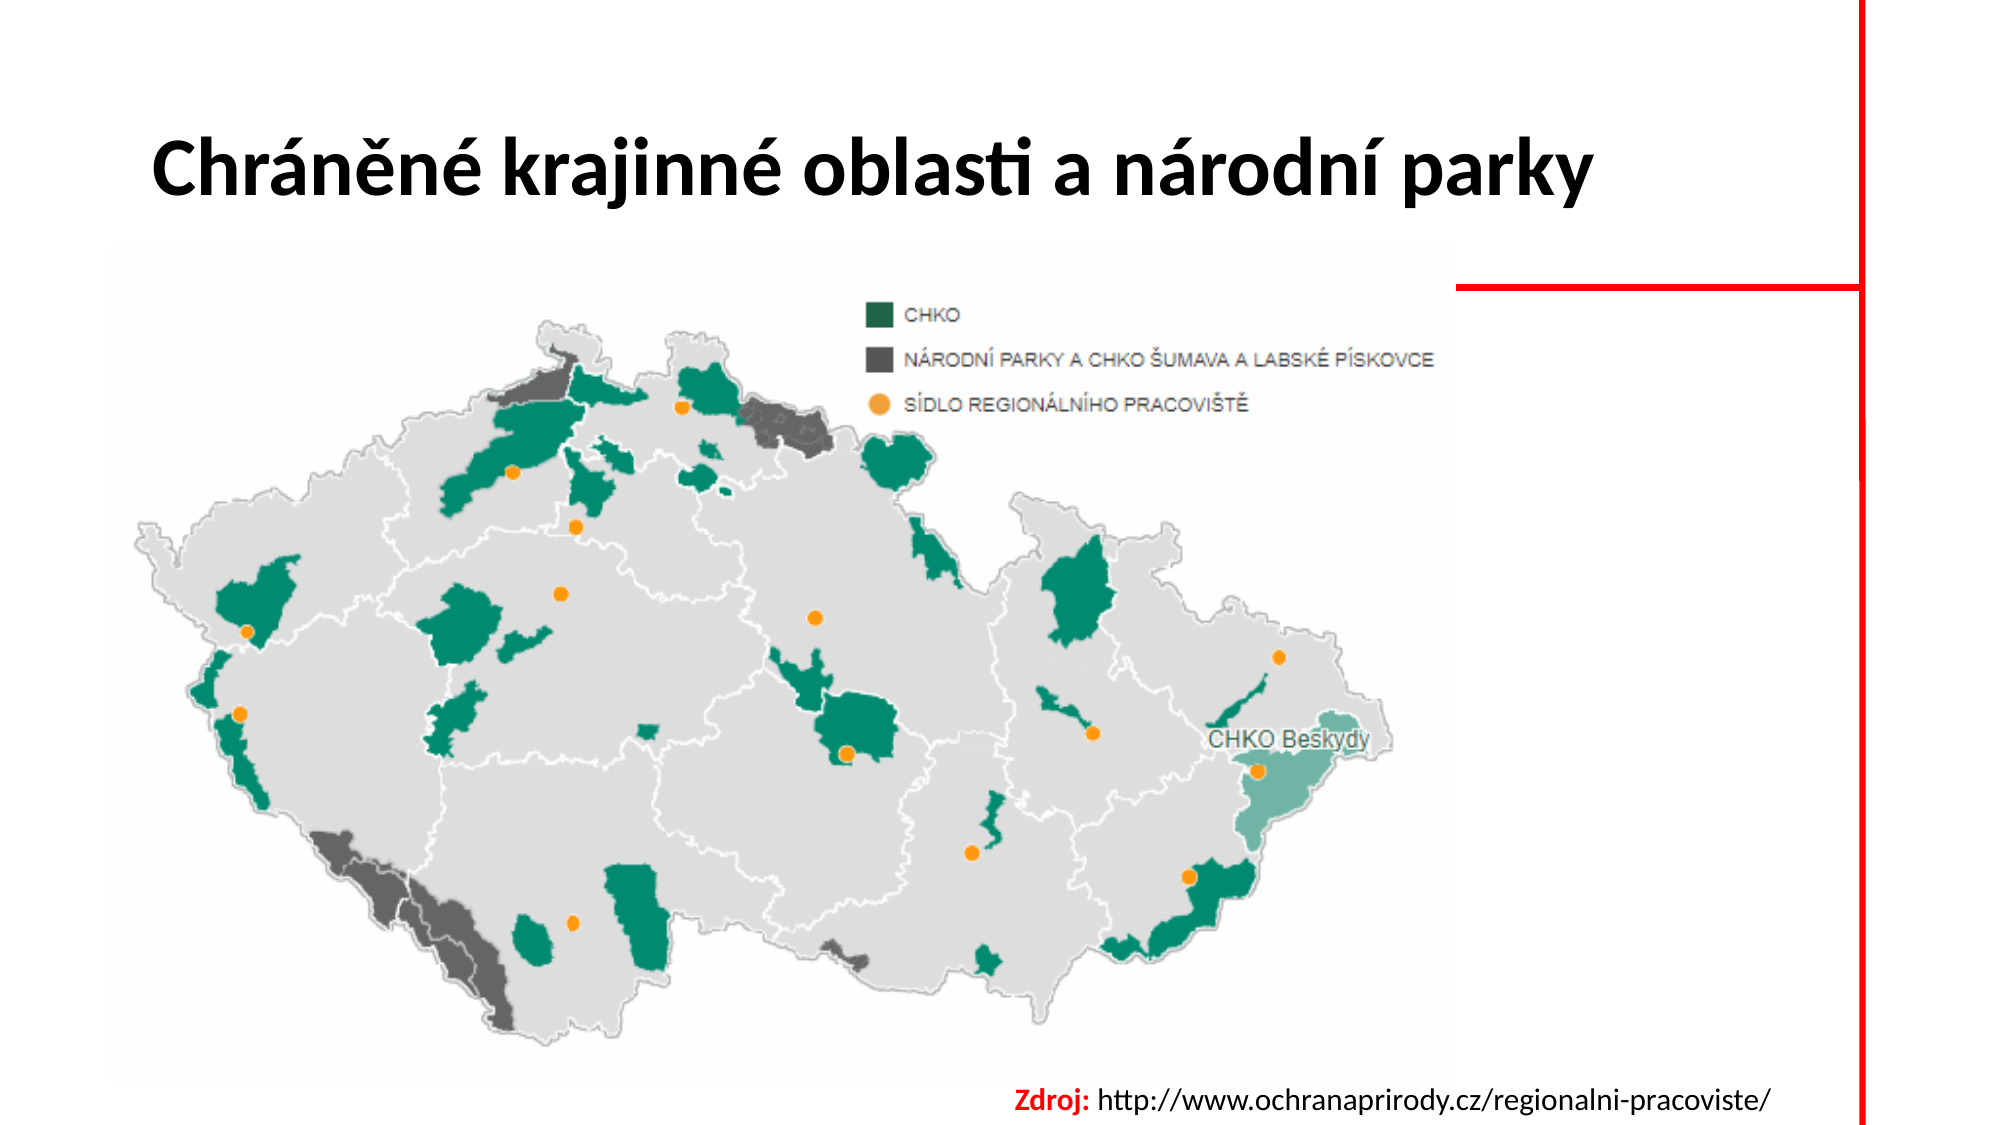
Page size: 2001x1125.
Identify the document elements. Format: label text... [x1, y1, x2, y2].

text_box Zdroj: http://www.ochranaprirody.cz/regionalni-pracoviste/ [999, 1071, 2000, 1125]
picture [111, 246, 1456, 1084]
title Chráněné krajinné oblasti a národní parky [137, 59, 1863, 278]
